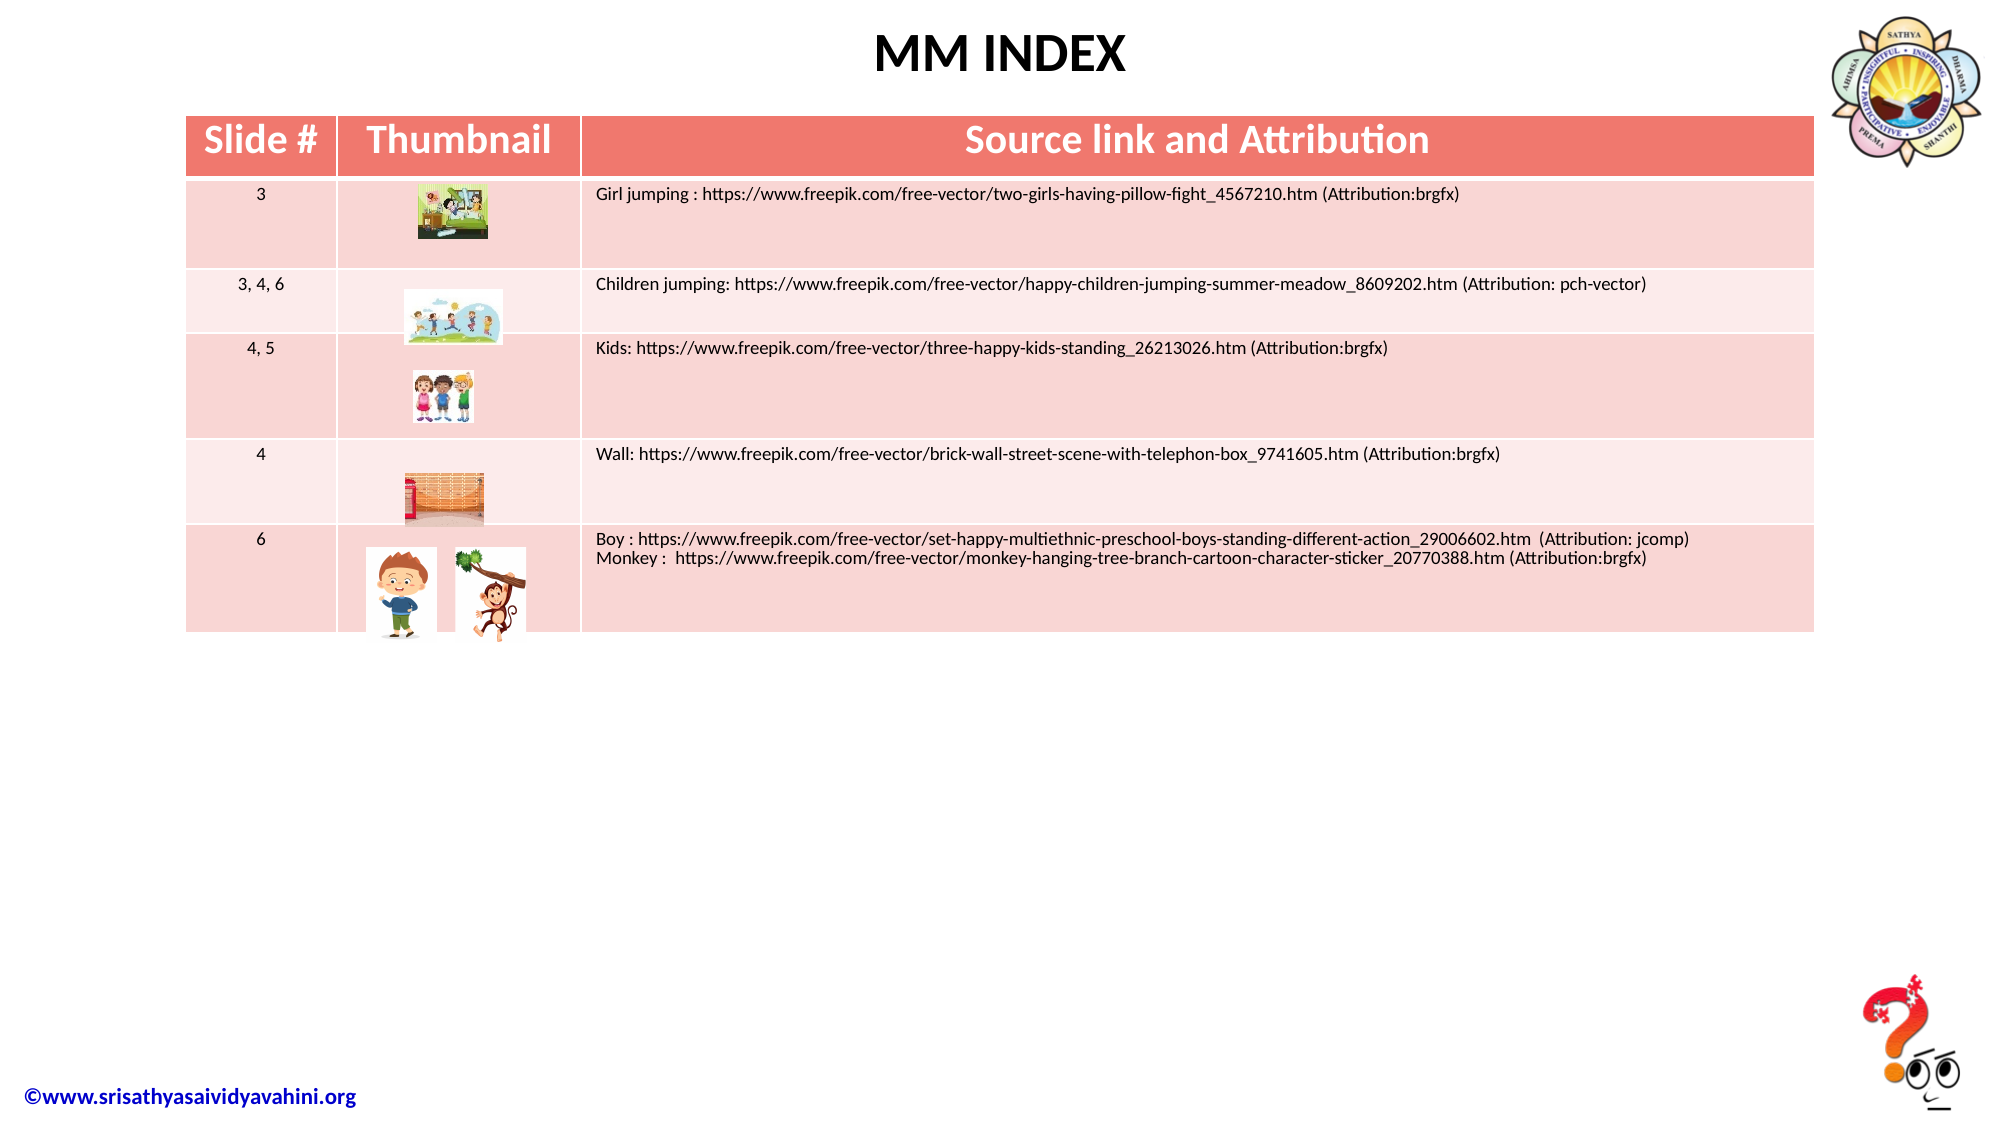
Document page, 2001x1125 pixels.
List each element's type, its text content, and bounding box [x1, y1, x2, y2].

table_cell 3 [186, 181, 336, 268]
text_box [365, 547, 438, 644]
table_cell [338, 334, 580, 438]
table_header Thumbnail [338, 116, 580, 176]
table_cell Children jumping: https://www.freepik.com/free-vector/happy-children-jumping-summer-meadow_8609202.htm (Attribution: pch-vector) [582, 270, 1814, 332]
table_cell [338, 440, 580, 523]
table_cell [338, 181, 580, 268]
table_cell 6 [186, 525, 336, 632]
picture [1826, 13, 1985, 168]
picture [404, 289, 503, 345]
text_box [455, 547, 527, 644]
table_header Source link and Attribution [582, 116, 1814, 176]
table_cell Girl jumping : https://www.freepik.com/free-vector/two-girls-having-pillow-fight_4567210.htm (Attribution:brgfx) [582, 181, 1814, 268]
table_cell [338, 270, 580, 332]
table_cell Boy : https://www.freepik.com/free-vector/set-happy-multiethnic-preschool-boys-standing-different-action_29006602.htm (Attribution: jcomp) Monkey : https://www.freepik.com/free-vector/monkey-hanging-tree-branch-cartoon-character-sticker_20770388.htm (Attribution:brgfx) [582, 525, 1814, 632]
table_cell 4 [186, 440, 336, 523]
table_cell Kids: https://www.freepik.com/free-vector/three-happy-kids-standing_26213026.htm (Attribution:brgfx) [582, 334, 1814, 438]
picture [1824, 974, 1975, 1125]
picture [405, 473, 484, 528]
table_cell [338, 525, 580, 632]
picture [418, 184, 488, 239]
table_cell 3, 4, 6 [186, 270, 336, 332]
title MM Index [737, 8, 1263, 91]
table_header Slide # [186, 116, 336, 176]
table_cell Wall: https://www.freepik.com/free-vector/brick-wall-street-scene-with-telephon-box_9741605.htm (Attribution:brgfx) [582, 440, 1814, 523]
table_cell 4, 5 [186, 334, 336, 438]
picture [412, 370, 474, 423]
